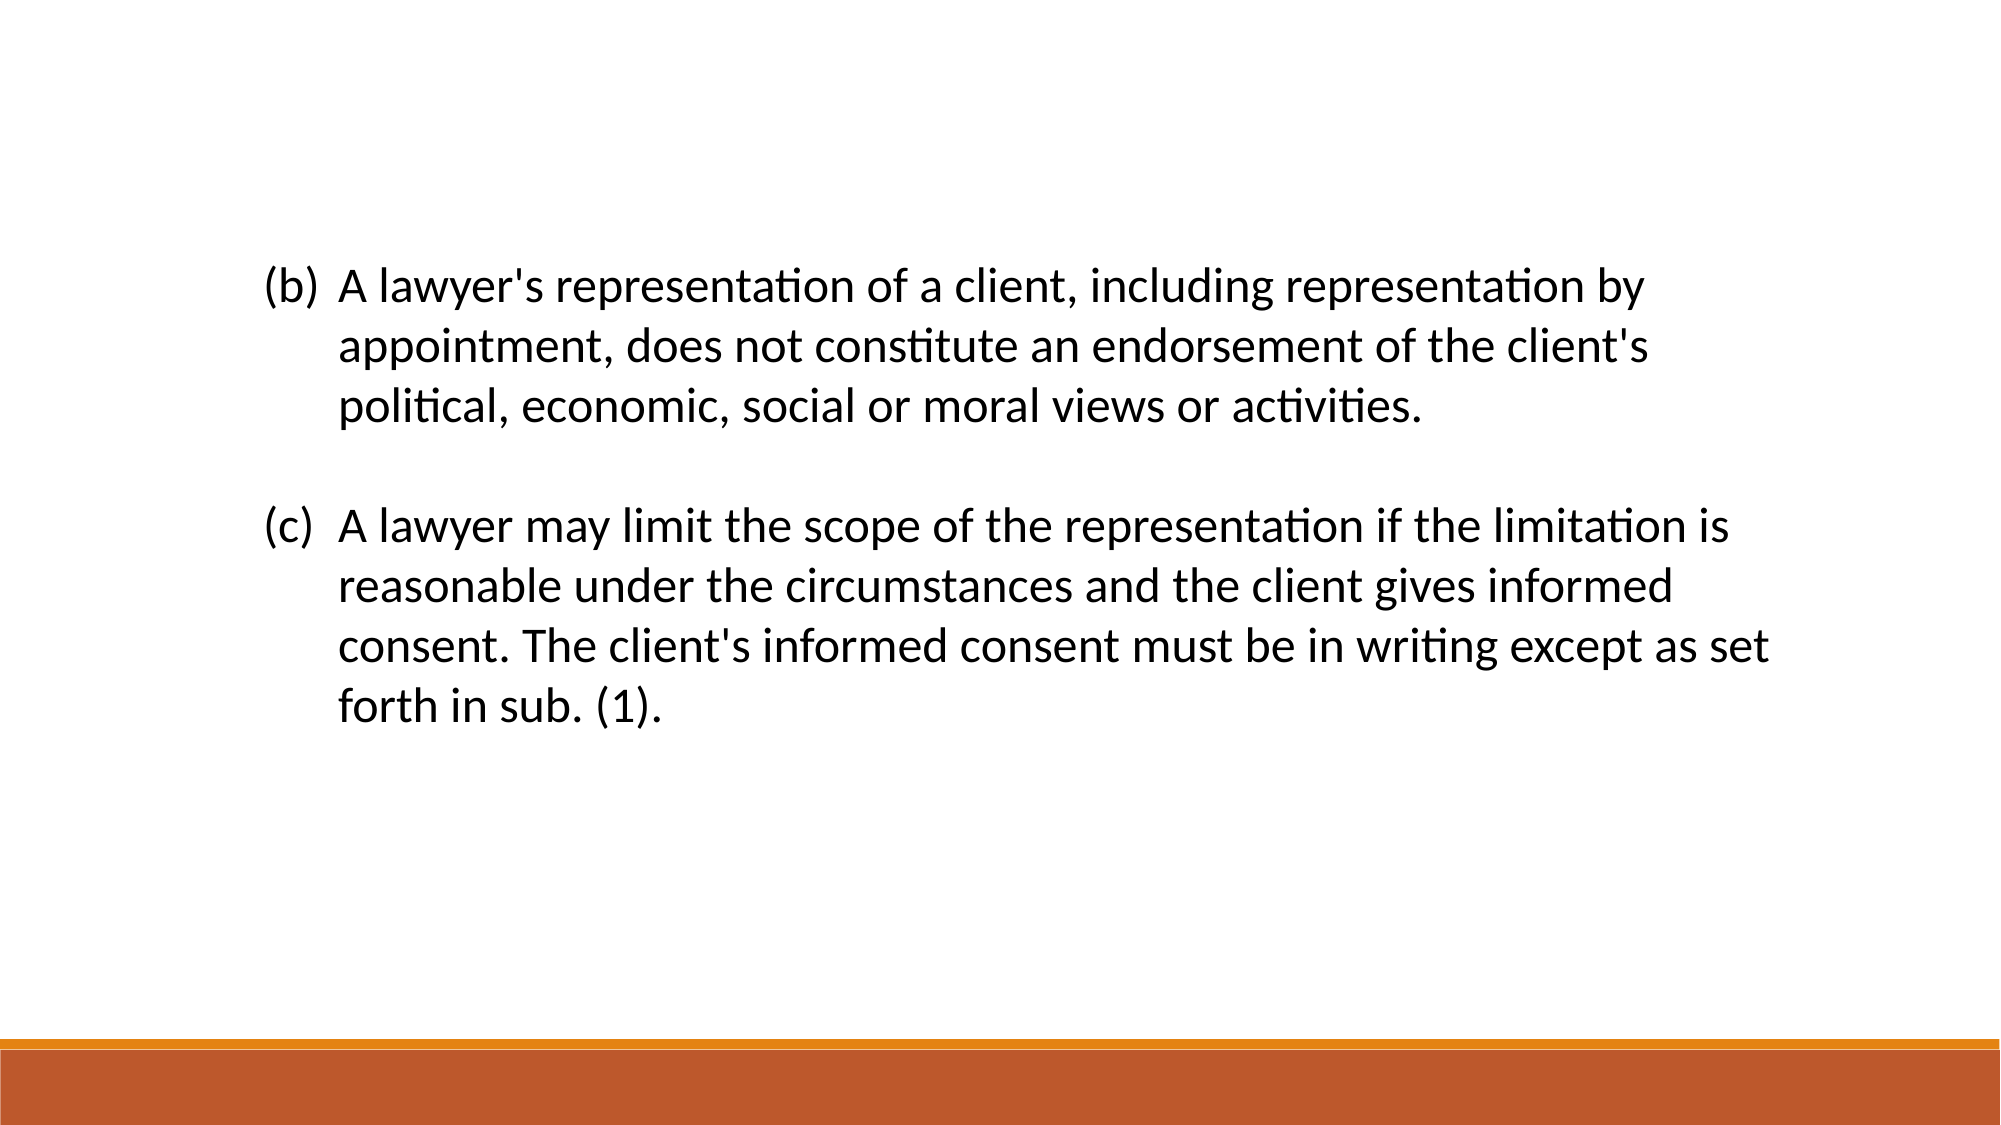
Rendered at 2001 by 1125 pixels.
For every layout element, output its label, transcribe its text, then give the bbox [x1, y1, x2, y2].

text_box A lawyer's representation of a client, including representation by appointment, does not constitute an endorsement of the client's political, economic, social or moral views or activities. A lawyer may limit the scope of the representation if the limitation is reasonable under the circumstances and the client gives informed consent. The client's informed consent must be in writing except as set forth in sub. (1). [248, 199, 1802, 950]
